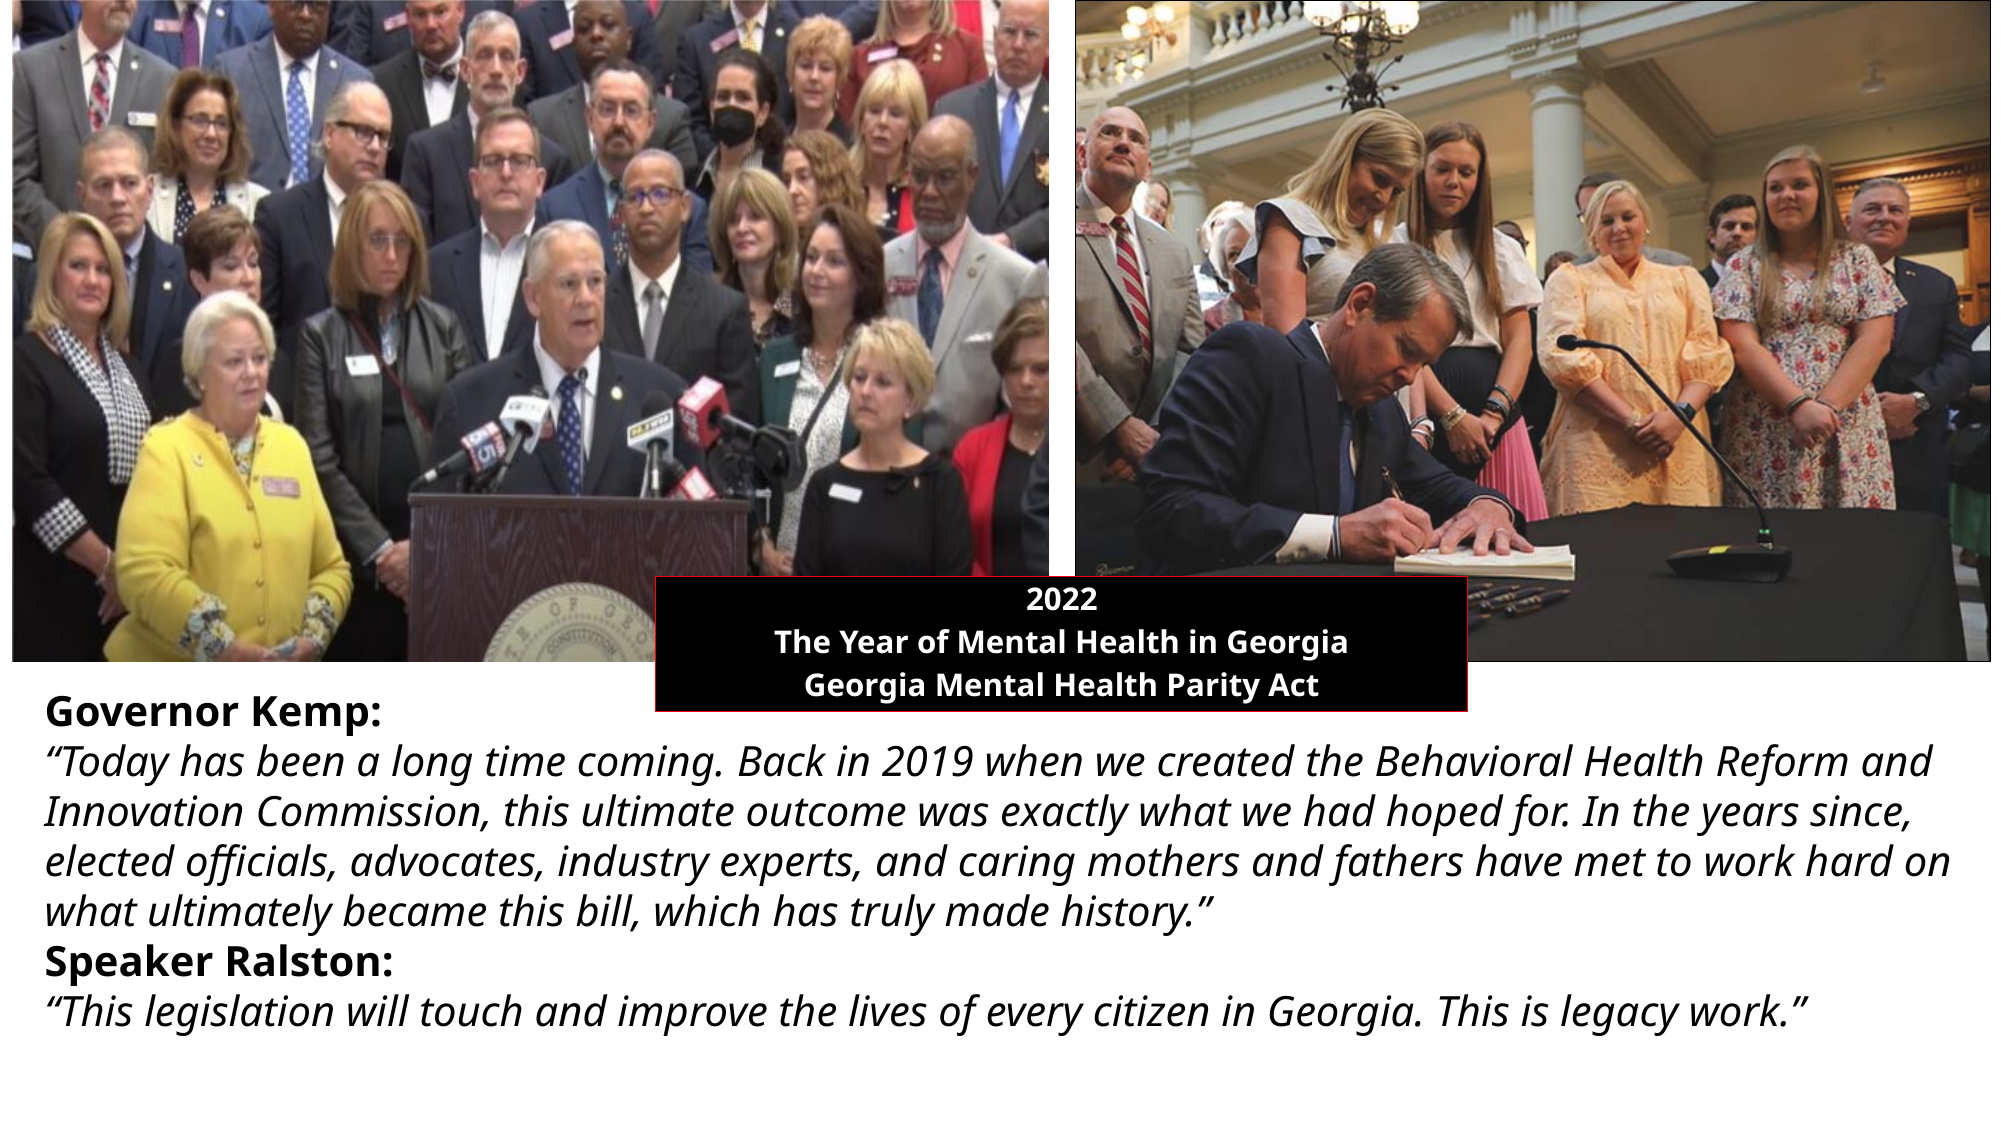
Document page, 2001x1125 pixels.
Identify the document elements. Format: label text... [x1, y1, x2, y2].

text_box 2022 The Year of Mental Health in Georgia Georgia Mental Health Parity Act [655, 576, 1468, 712]
picture [1075, 0, 1991, 662]
text_box Governor Kemp: “Today has been a long time coming. Back in 2019 when we created the Behavioral Health Reform and Innovation Commission, this ultimate outcome was exactly what we had hoped for. In the years since, elected officials, advocates, industry experts, and caring mothers and fathers have met to work hard on what ultimately became this bill, which has truly made history.” Speaker Ralston: “This legislation will touch and improve the lives of every citizen in Georgia. This is legacy work.” [29, 677, 1971, 1043]
picture [12, 0, 1049, 662]
